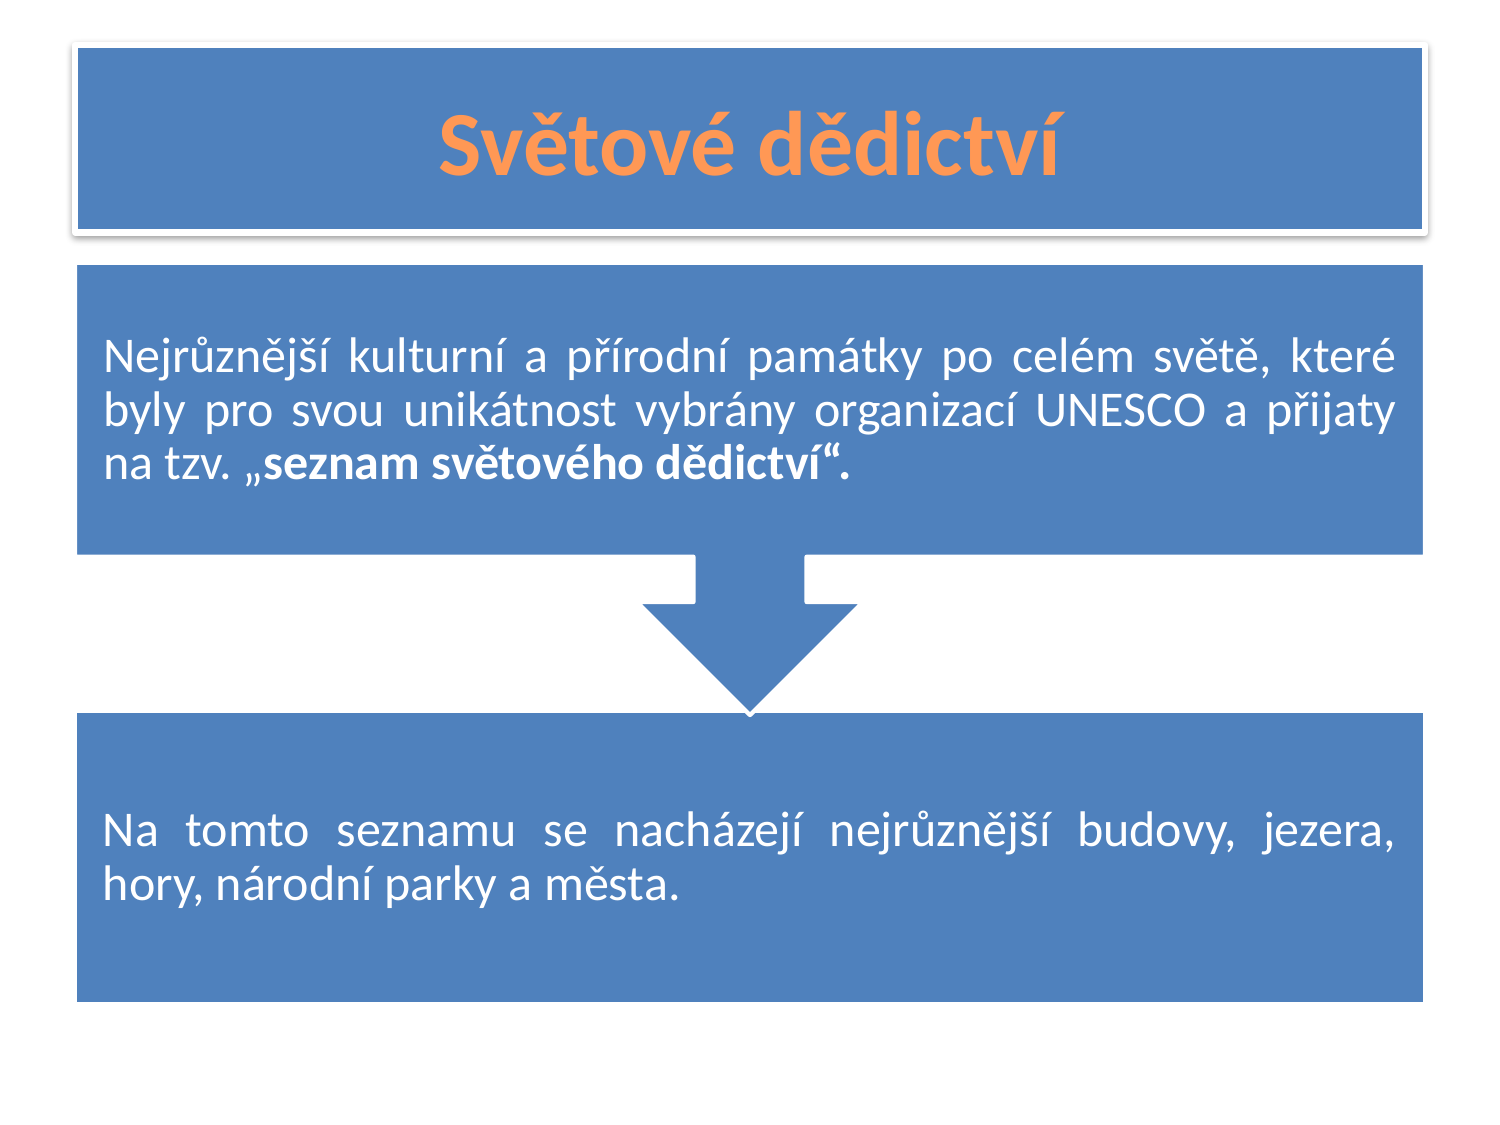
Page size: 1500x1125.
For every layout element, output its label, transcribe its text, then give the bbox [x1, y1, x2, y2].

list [74, 262, 1426, 1006]
title Světové dědictví [72, 42, 1428, 236]
